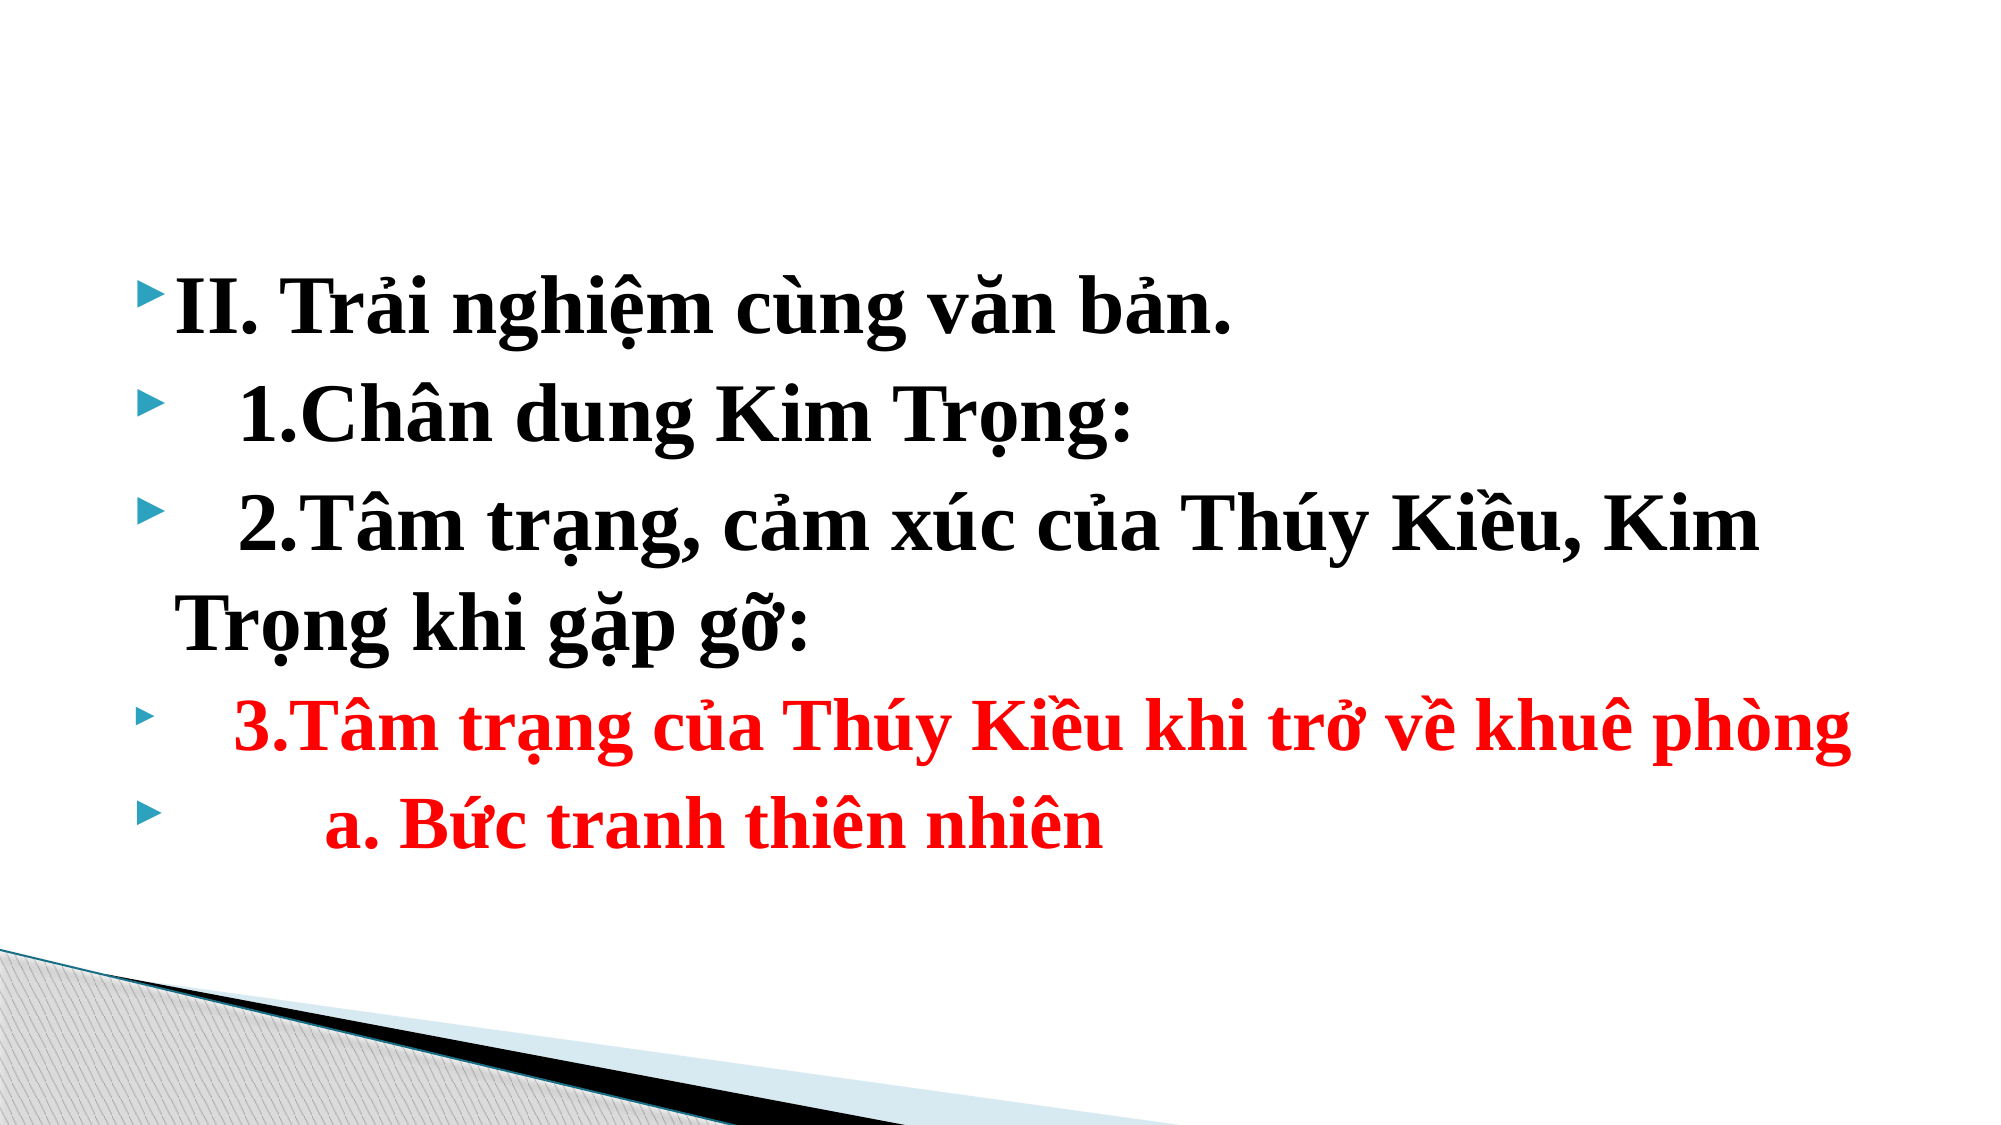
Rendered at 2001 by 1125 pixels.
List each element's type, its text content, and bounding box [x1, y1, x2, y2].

list II. Trải nghiệm cùng văn bản. 1.Chân dung Kim Trọng: 2.Tâm trạng, cảm xúc của Thúy Kiều, Kim Trọng khi gặp gỡ: 3.Tâm trạng của Thúy Kiều khi trở về khuê phòng a. Bức tranh thiên nhiên [99, 243, 1945, 986]
